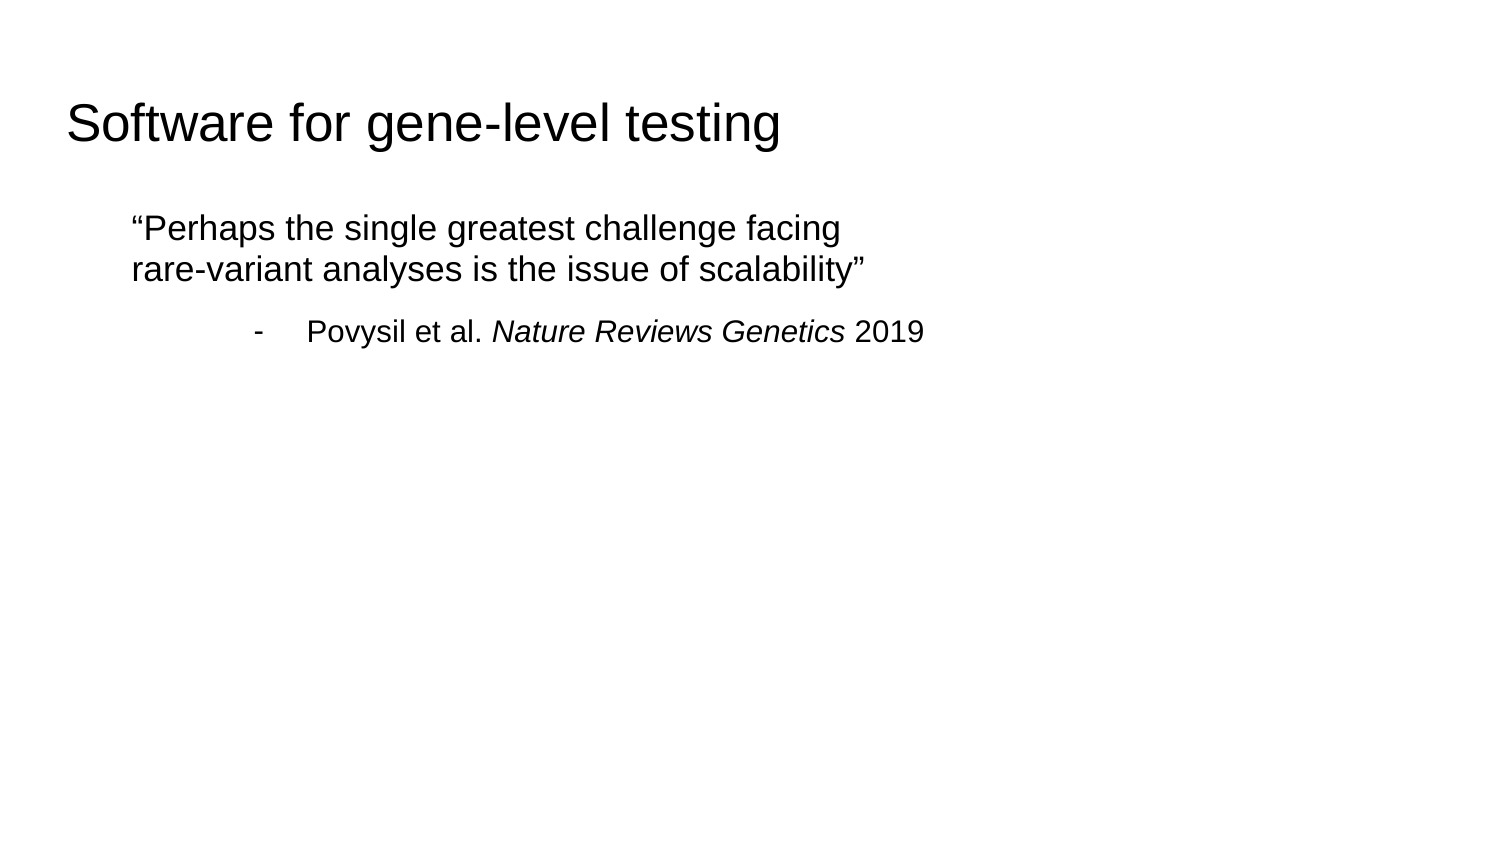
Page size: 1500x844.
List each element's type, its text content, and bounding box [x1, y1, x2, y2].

text_box “Perhaps the single greatest challenge facing rare-variant analyses is the issue of scalability” Povysil et al. Nature Reviews Genetics 2019 [116, 193, 940, 341]
title Software for gene-level testing [51, 72, 1449, 167]
